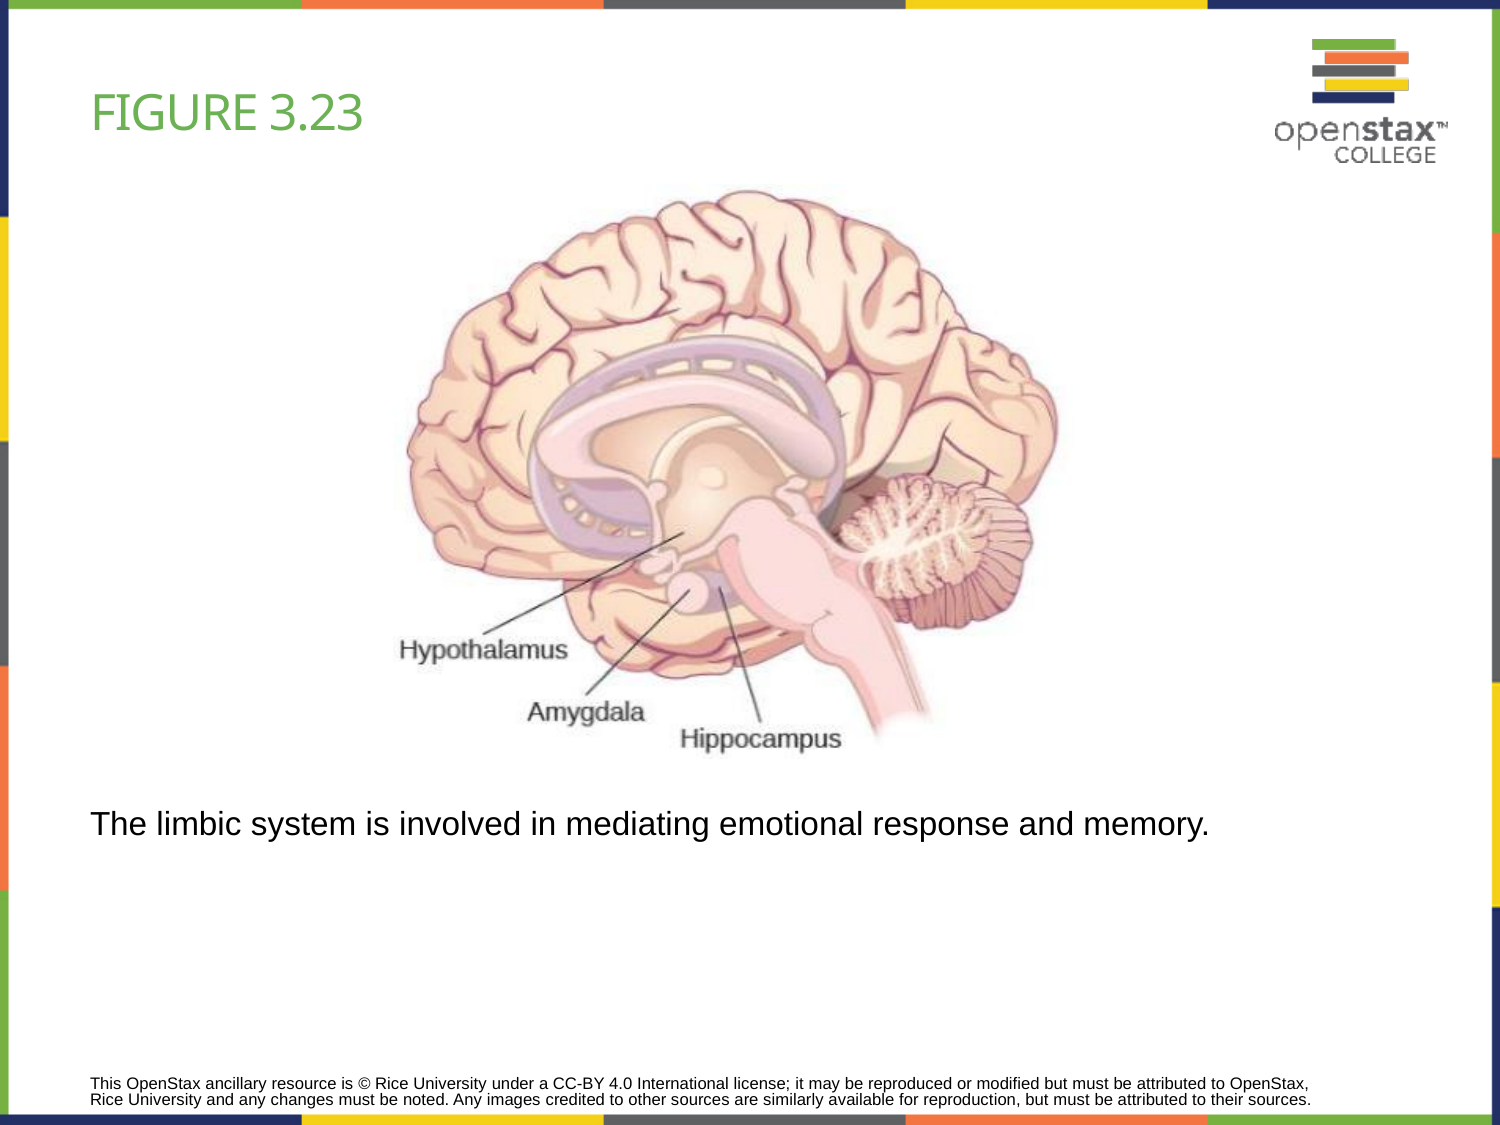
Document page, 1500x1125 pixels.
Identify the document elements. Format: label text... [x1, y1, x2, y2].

footer This OpenStax ancillary resource is © Rice University under a CC-BY 4.0 International license; it may be reproduced or modified but must be attributed to OpenStax, Rice University and any changes must be noted. Any images credited to other sources are similarly available for reproduction, but must be attributed to their sources. [75, 1065, 1341, 1112]
title Figure 3.23 [75, 39, 1274, 148]
list The limbic system is involved in mediating emotional response and memory. [75, 794, 1398, 986]
picture [0, 0, 1500, 1125]
